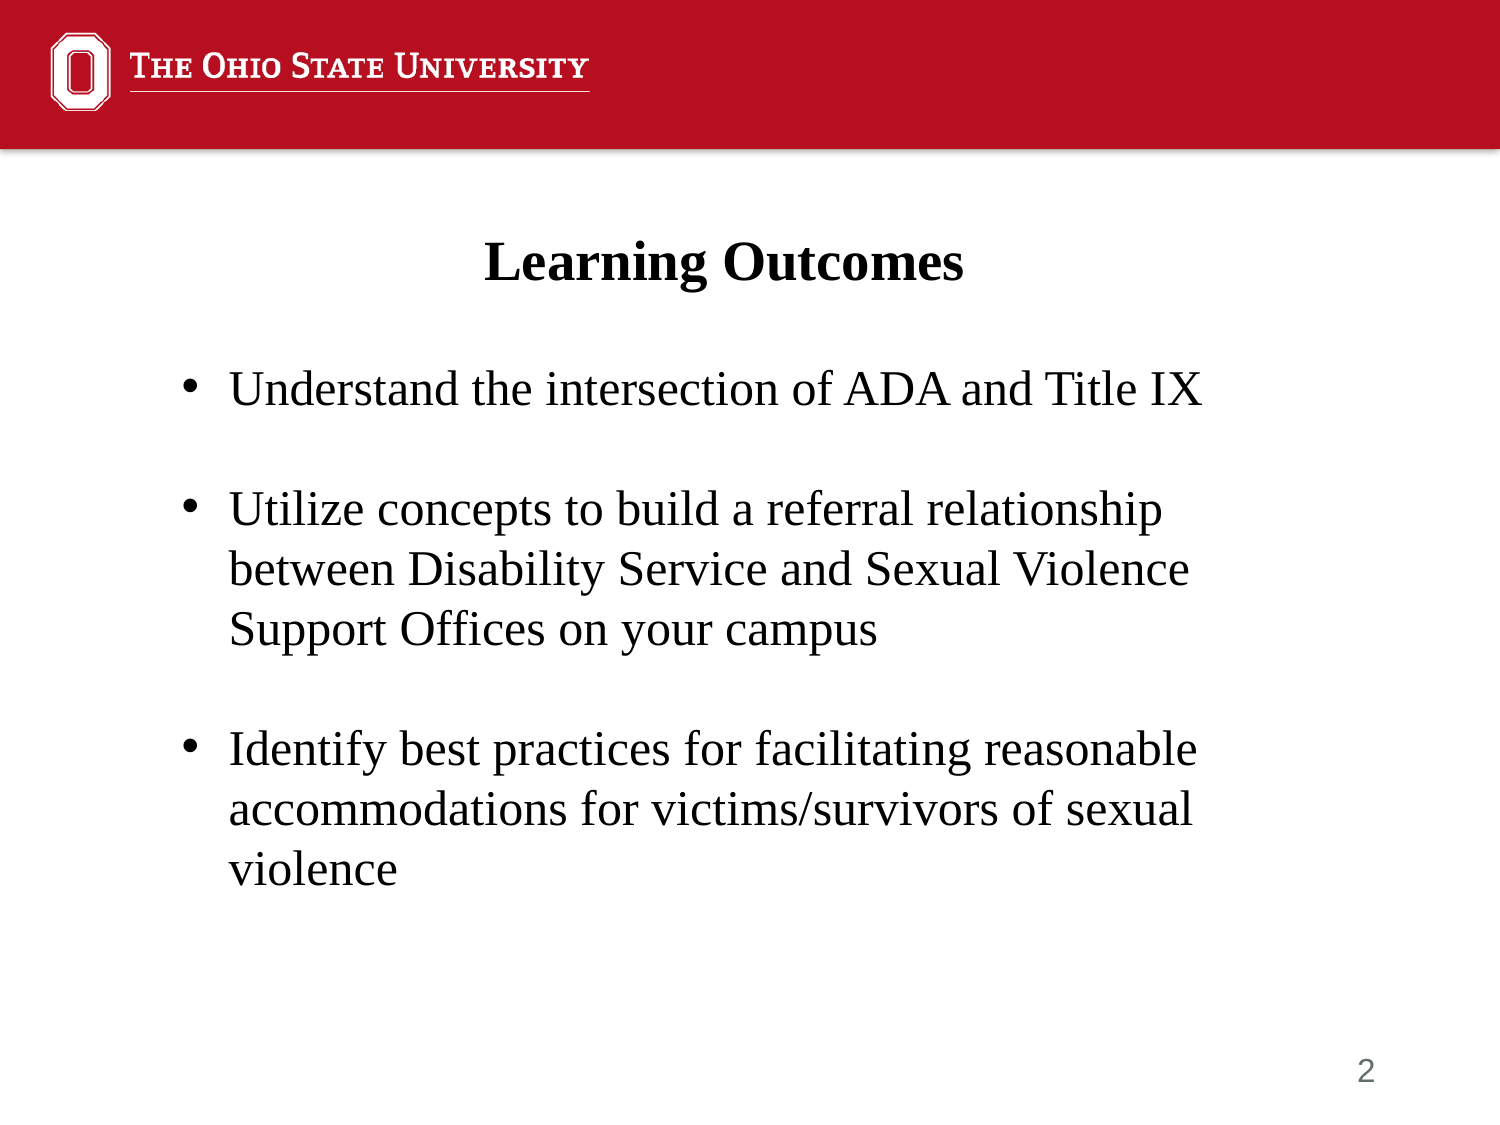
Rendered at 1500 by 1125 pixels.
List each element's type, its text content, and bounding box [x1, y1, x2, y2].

text_box Understand the intersection of ADA and Title IX Utilize concepts to build a referral relationship between Disability Service and Sexual Violence Support Offices on your campus Identify best practices for facilitating reasonable accommodations for victims/survivors of sexual violence [166, 348, 1358, 903]
picture [50, 32, 590, 111]
title Learning Outcomes [256, 215, 1193, 300]
